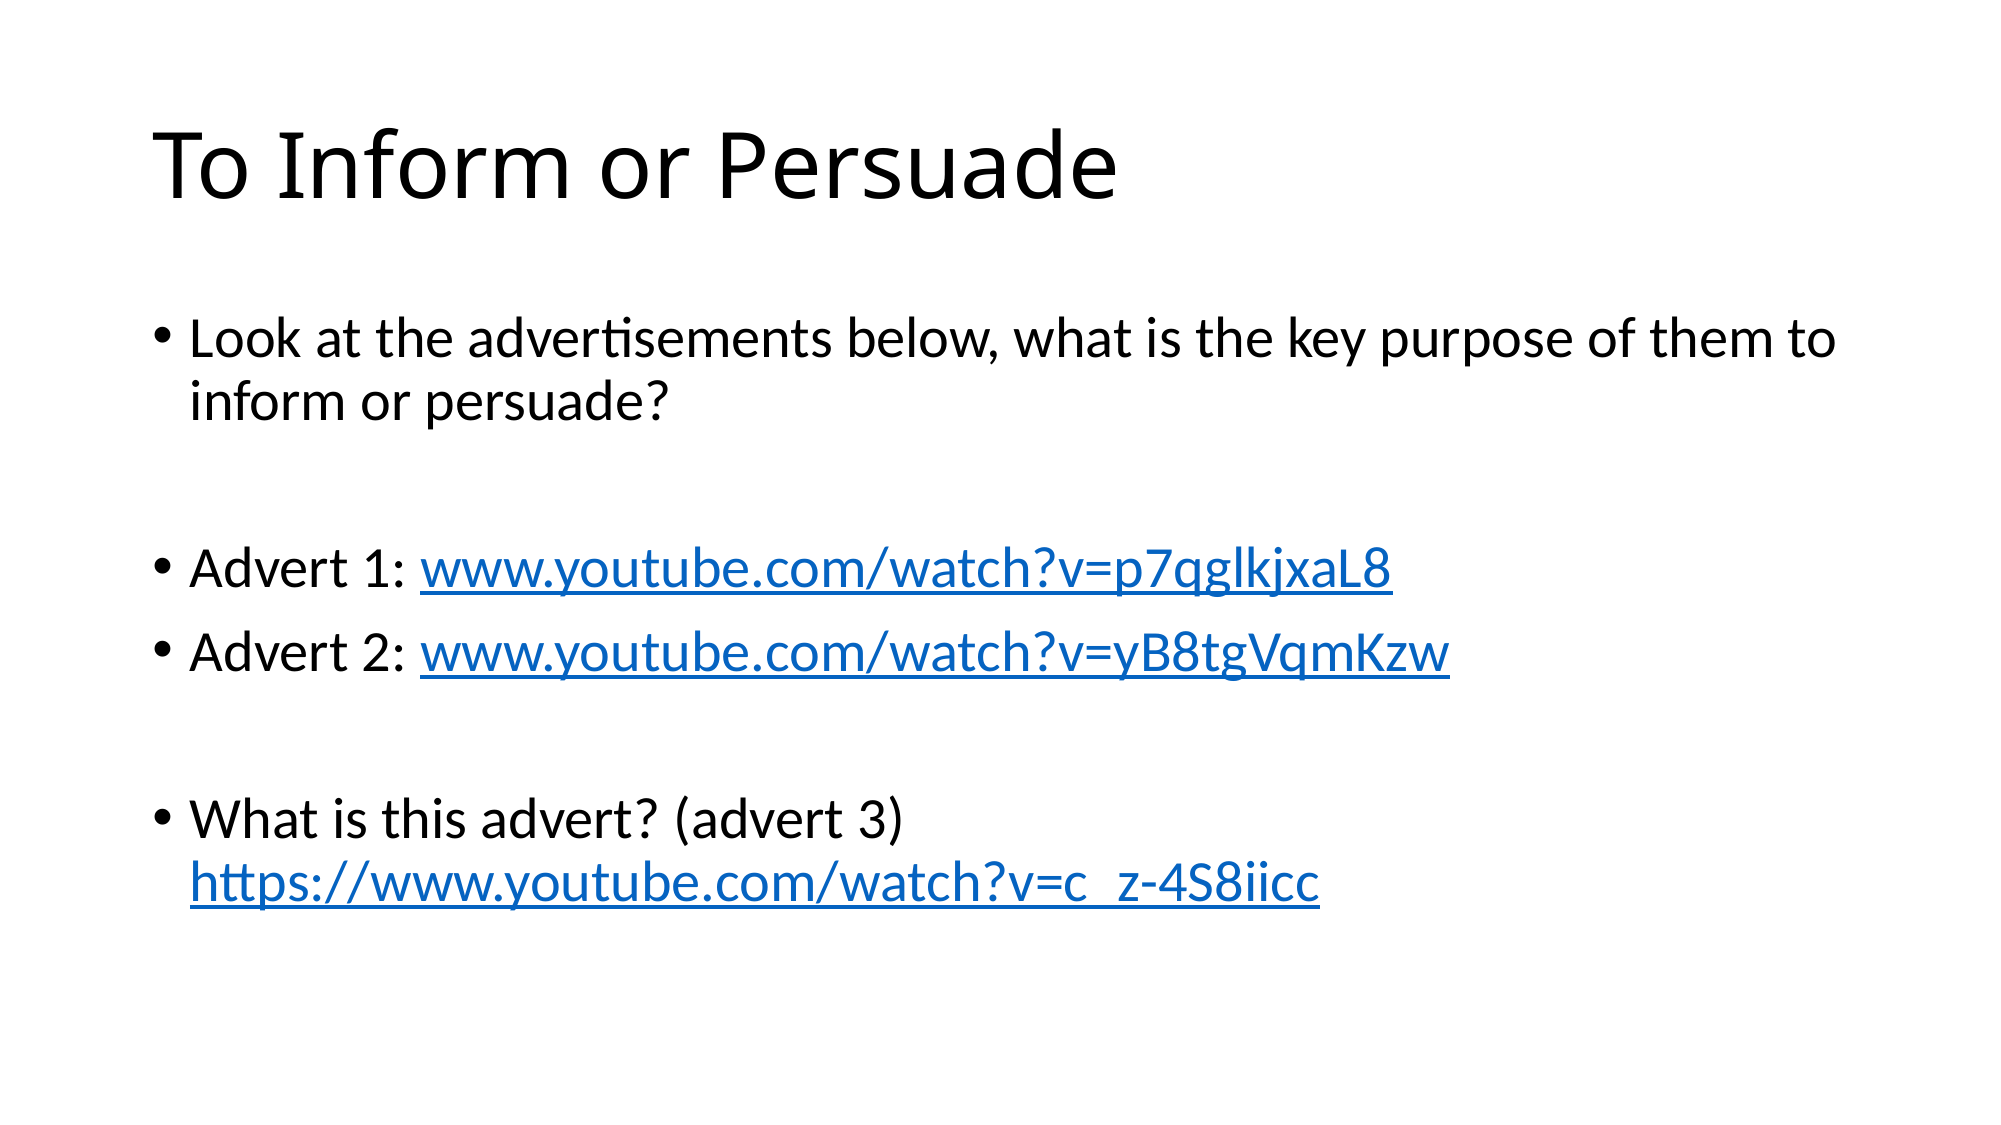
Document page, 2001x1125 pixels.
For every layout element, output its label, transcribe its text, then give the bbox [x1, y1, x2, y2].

title To Inform or Persuade [137, 59, 1863, 278]
list Look at the advertisements below, what is the key purpose of them to inform or persuade? Advert 1: www.youtube.com/watch?v=p7qglkjxaL8 Advert 2: www.youtube.com/watch?v=yB8tgVqmKzw What is this advert? (advert 3) https://www.youtube.com/watch?v=c_z-4S8iicc [137, 299, 1863, 1014]
